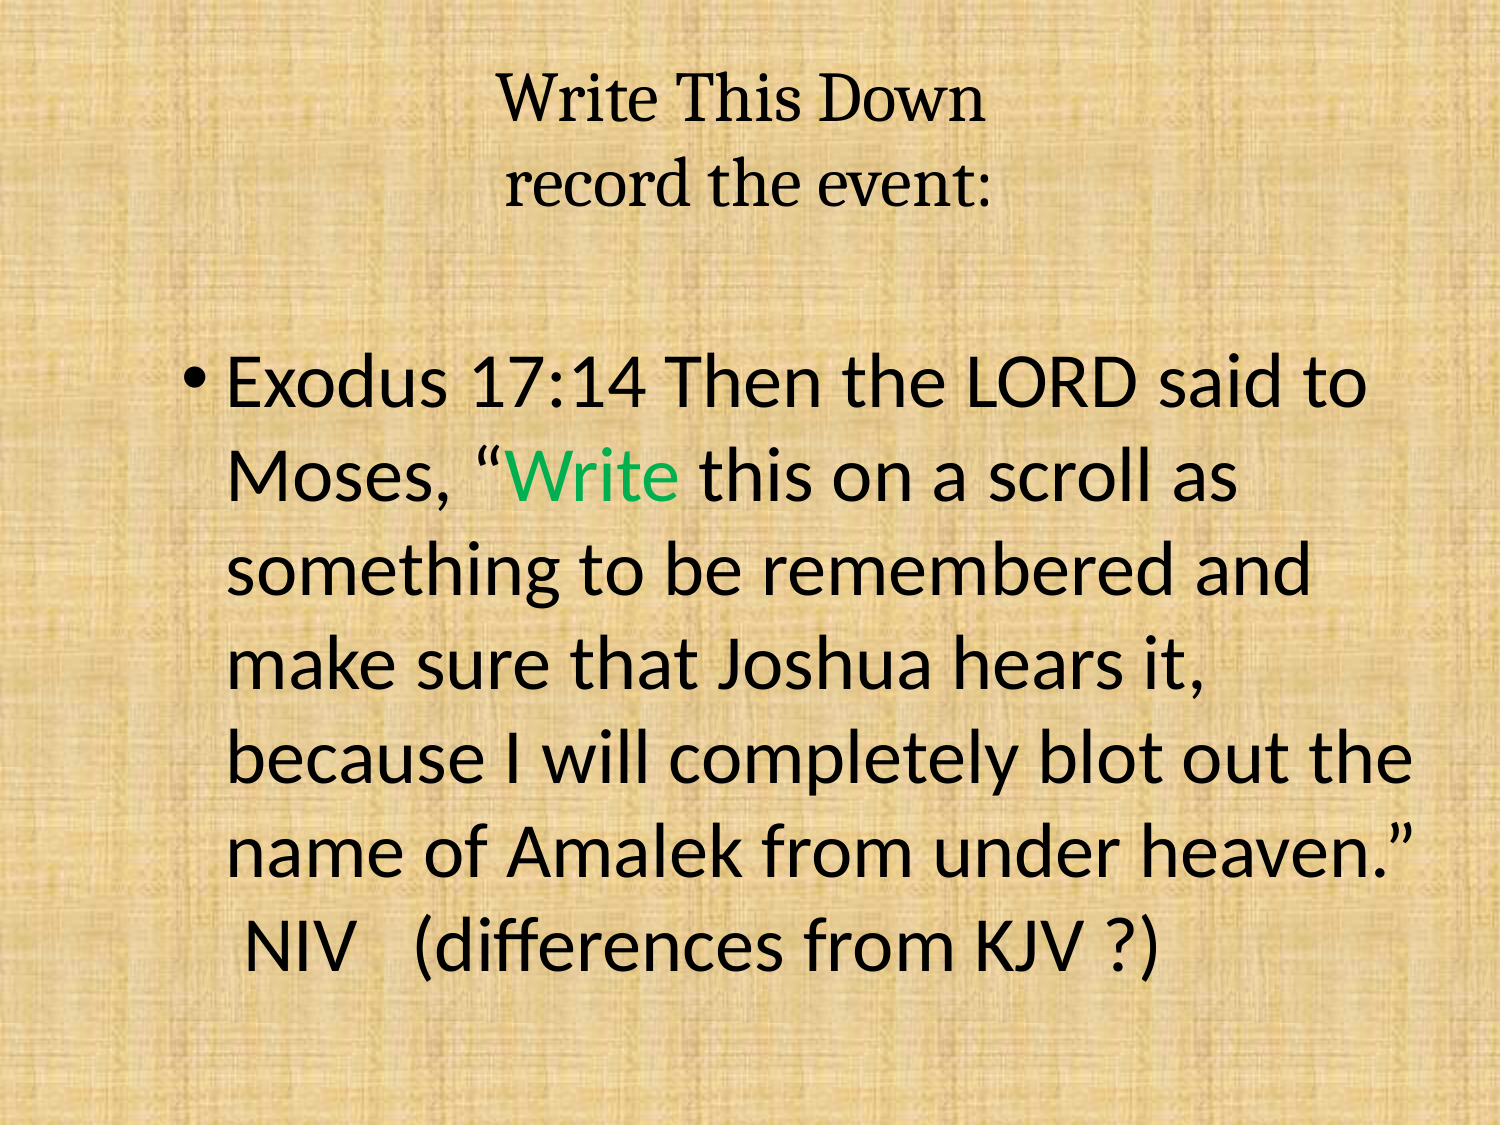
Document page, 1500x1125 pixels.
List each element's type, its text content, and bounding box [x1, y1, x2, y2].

text_box Exodus 17:14 Then the LORD said to Moses, “Write this on a scroll as something to be remembered and make sure that Joshua hears it, because I will completely blot out the name of Amalek from under heaven.” NIV (differences from KJV ?) [96, 217, 1447, 1084]
title Write This Down record the event: [37, 41, 1463, 230]
picture [0, 0, 1500, 1125]
